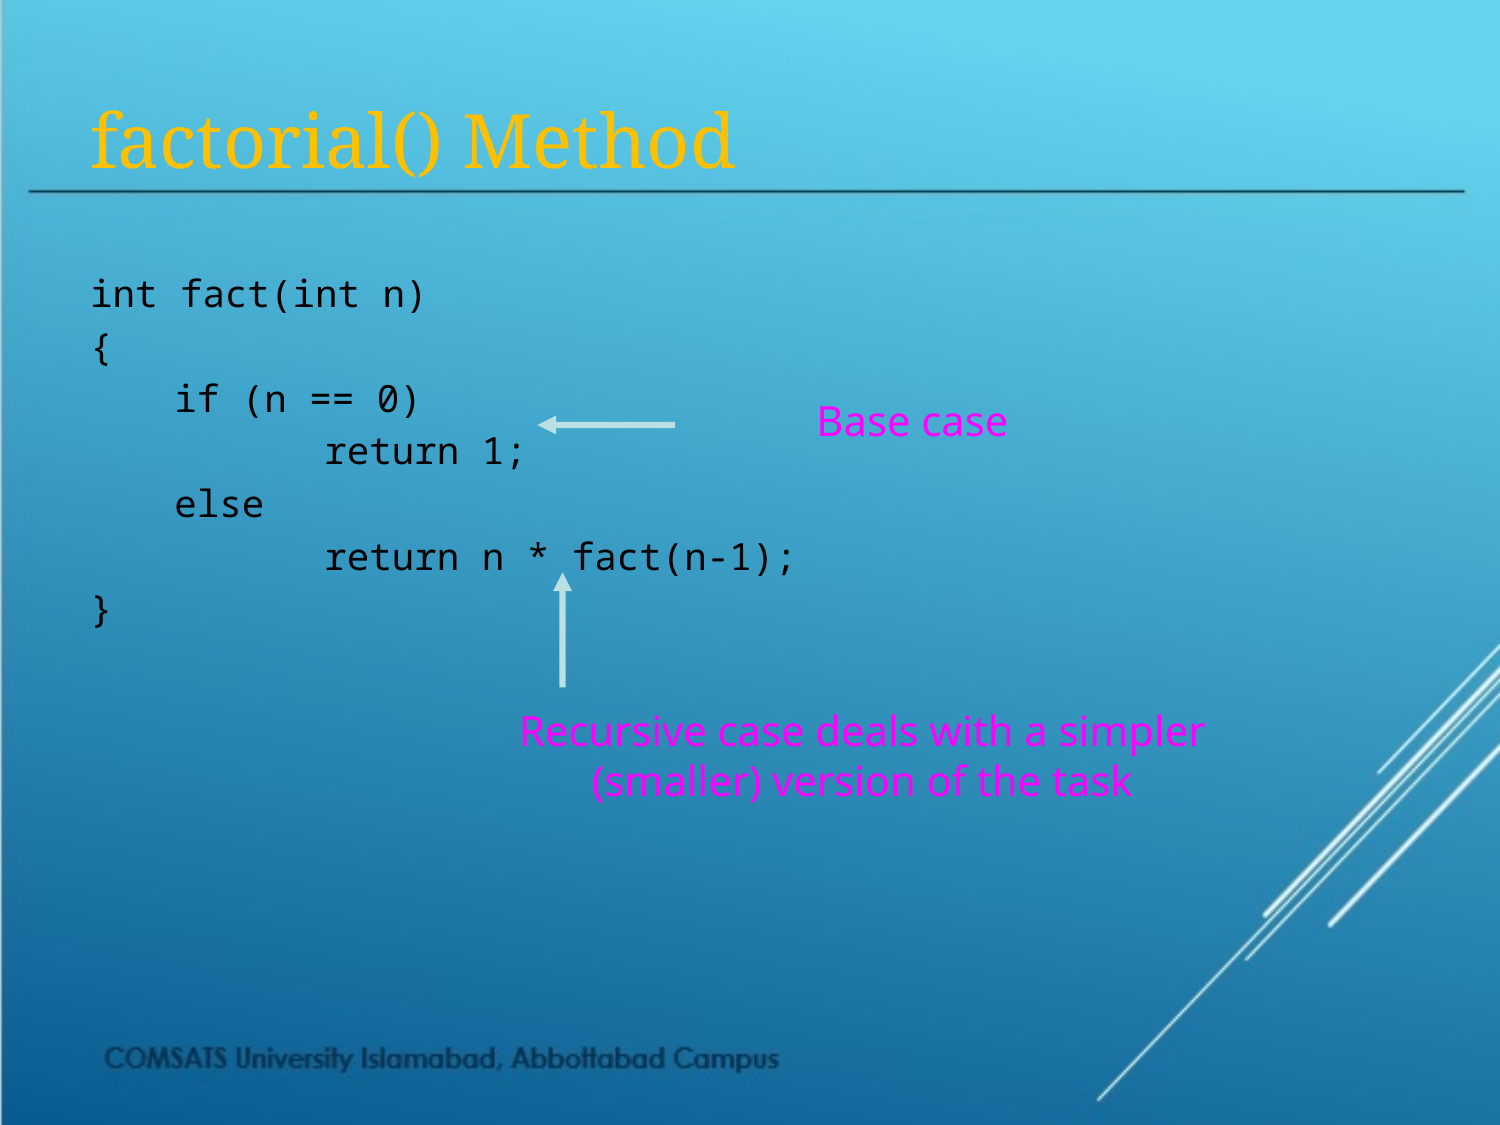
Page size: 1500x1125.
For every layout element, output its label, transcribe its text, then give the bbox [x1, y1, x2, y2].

title factorial() Method [75, 45, 1425, 233]
text_box [556, 572, 569, 688]
text_box [537, 418, 676, 432]
picture [0, 0, 1500, 1125]
list int fact(int n) { if (n == 0) return 1; else return n * fact(n-1); } [75, 262, 1425, 1005]
text_box Recursive case deals with a simpler (smaller) version of the task [449, 697, 1275, 813]
text_box Base case [712, 387, 1113, 453]
